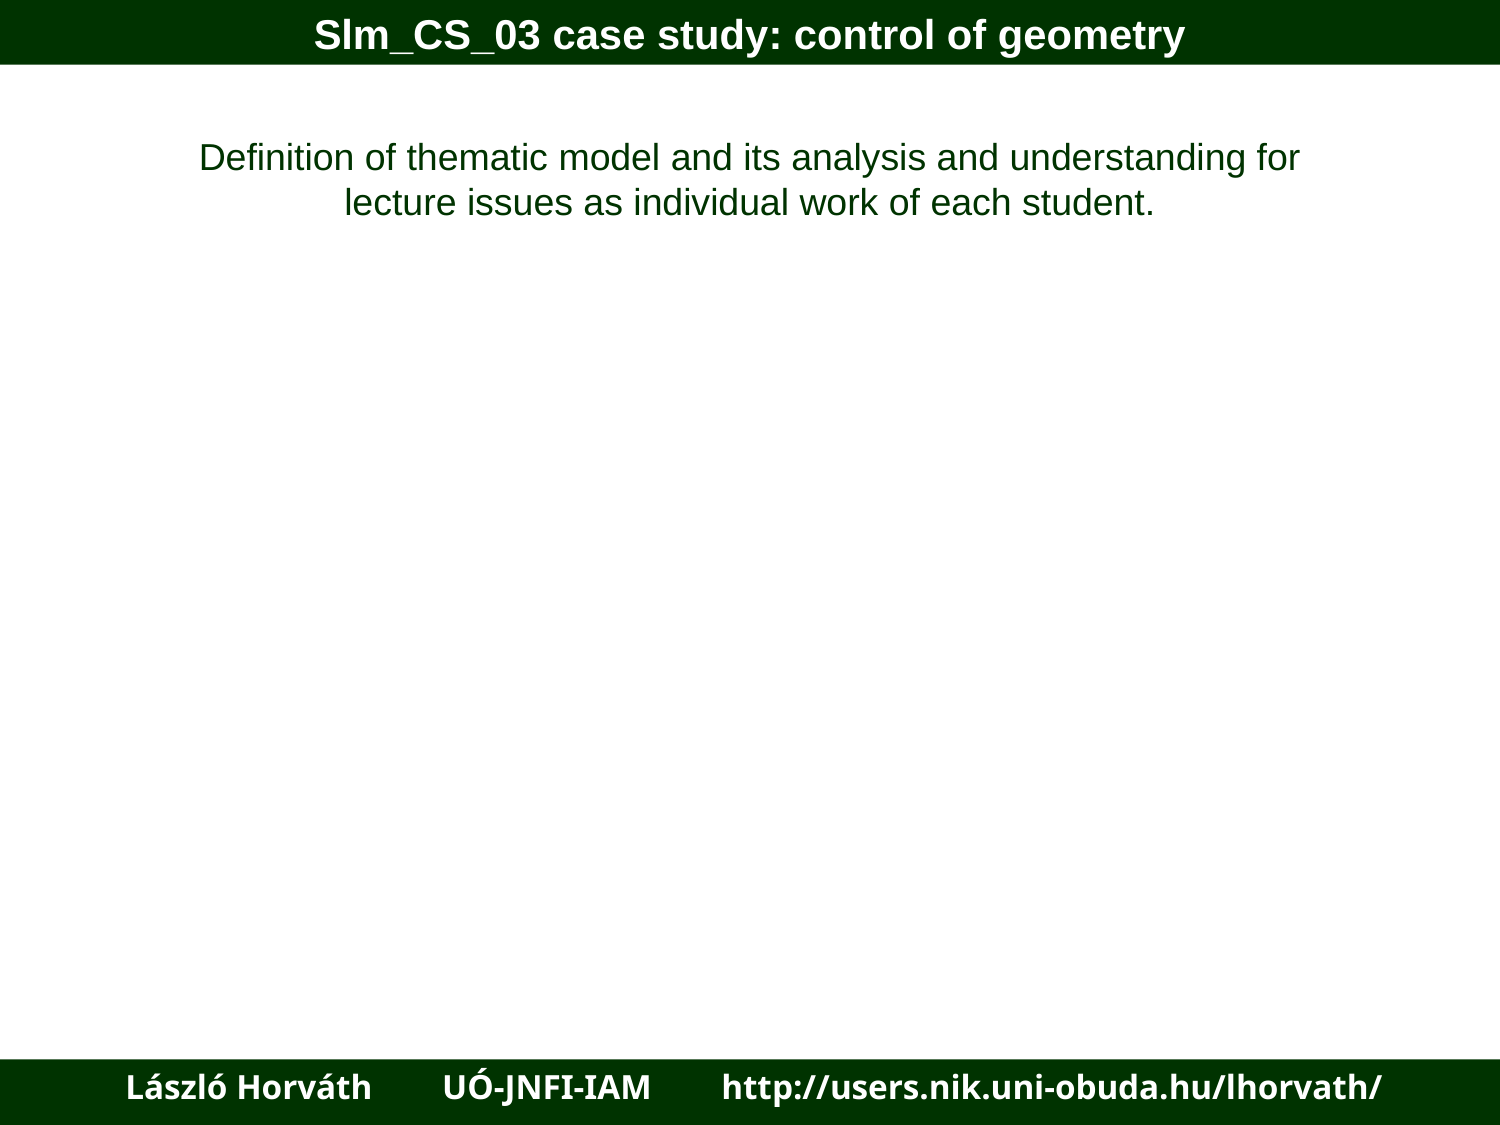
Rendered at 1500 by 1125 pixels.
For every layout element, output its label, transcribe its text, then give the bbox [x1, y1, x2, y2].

text_box László Horváth UÓ-JNFI-IAM http://users.nik.uni-obuda.hu/lhorvath/ [0, 1059, 1500, 1125]
text_box Slm_CS_03 case study: control of geometry [0, 0, 1500, 65]
text_box Definition of thematic model and its analysis and understanding for lecture issues as individual work of each student. [168, 125, 1332, 231]
